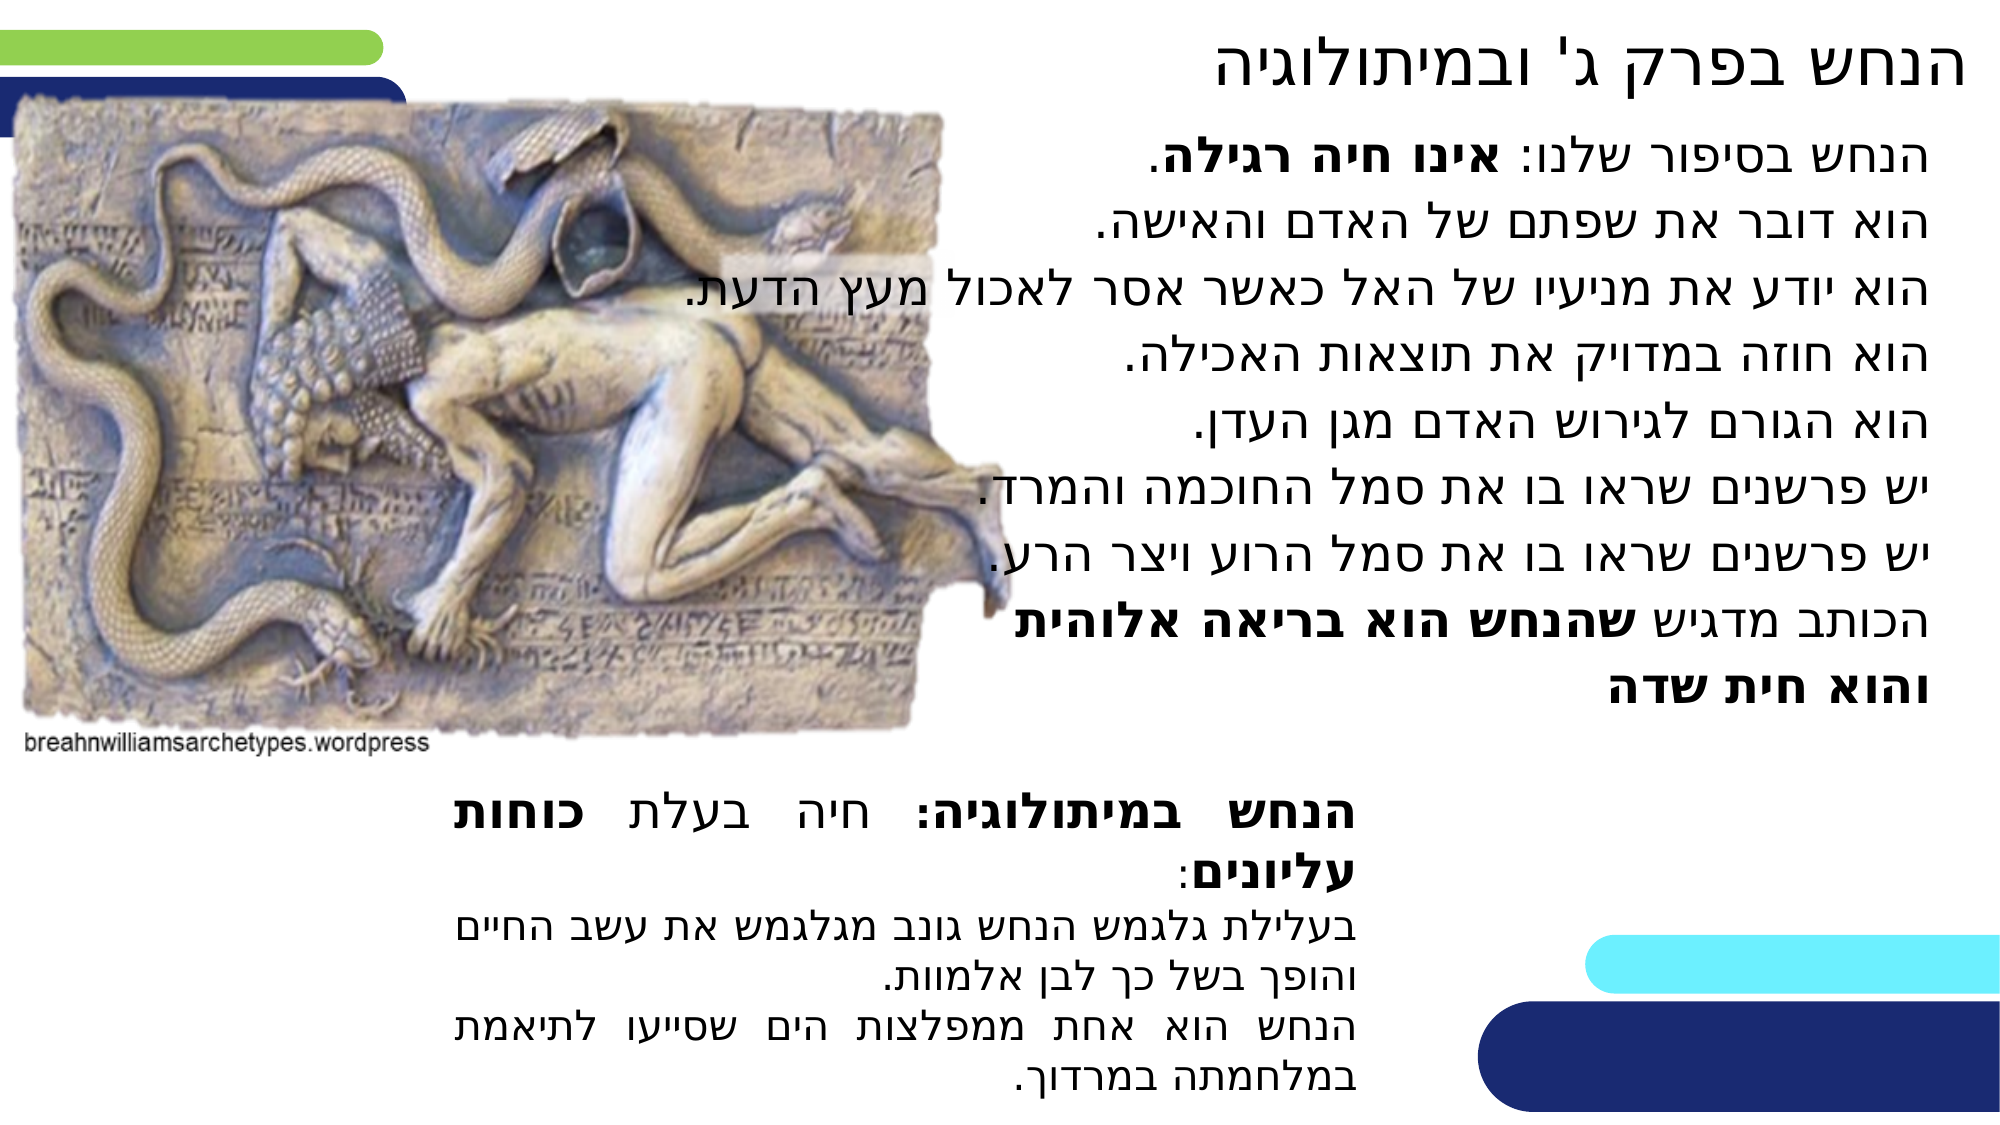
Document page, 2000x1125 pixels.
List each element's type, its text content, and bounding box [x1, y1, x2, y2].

picture [6, 89, 1018, 772]
text_box הנחש בסיפור שלנו: אינו חיה רגילה. הוא דובר את שפתם של האדם והאישה. הוא יודע את מניעיו של האל כאשר אסר לאכול מעץ הדעת. הוא חוזה במדויק את תוצאות האכילה. הוא הגורם לגירוש האדם מגן העדן. יש פרשנים שראו בו את סמל החוכמה והמרד. יש פרשנים שראו בו את סמל הרוע ויצר הרע. הכותב מדגיש שהנחש הוא בריאה אלוהית והוא חית שדה [1022, 121, 1947, 730]
text_box הנחש במיתולוגיה: חיה בעלת כוחות עליונים: בעלילת גלגמש הנחש גונב מגלגמש את עשב החיים והופך בשל כך לבן אלמוות. הנחש הוא אחת ממפלצות הים שסייעו לתיאמת במלחמתה במרדוך. [438, 769, 1375, 1108]
text_box הנחש בפרק ג' ובמיתולוגיה [859, 22, 1985, 108]
